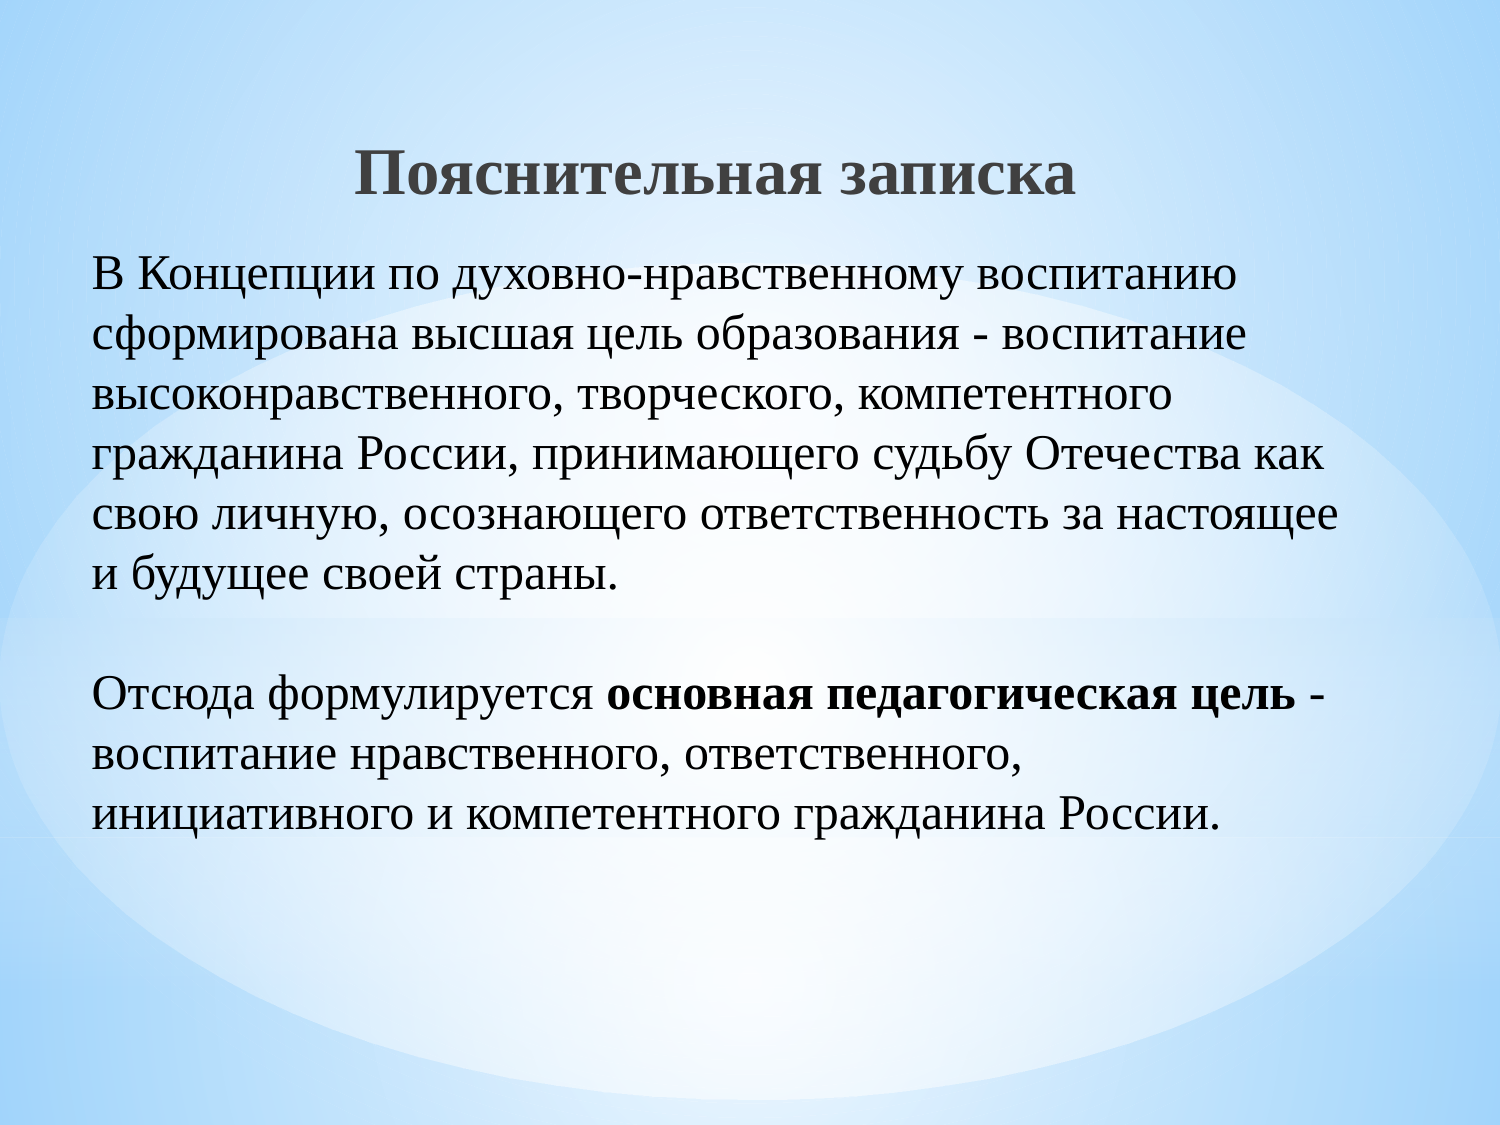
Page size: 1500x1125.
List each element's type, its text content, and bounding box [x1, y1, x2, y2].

title В Концепции по духовно-нравственному воспитанию сформирована высшая цель образования - воспитание высоконравственного, творческого, компетентного гражданина России, принимающего судьбу Отечества как свою личную, осознающего ответственность за настоящее и будущее своей страны. Отсюда формулируется основная педагогическая цель - воспитание нравственного, ответственного, инициативного и компетентного гражданина России. [76, 231, 1363, 905]
list Пояснительная записка [187, 120, 1238, 244]
